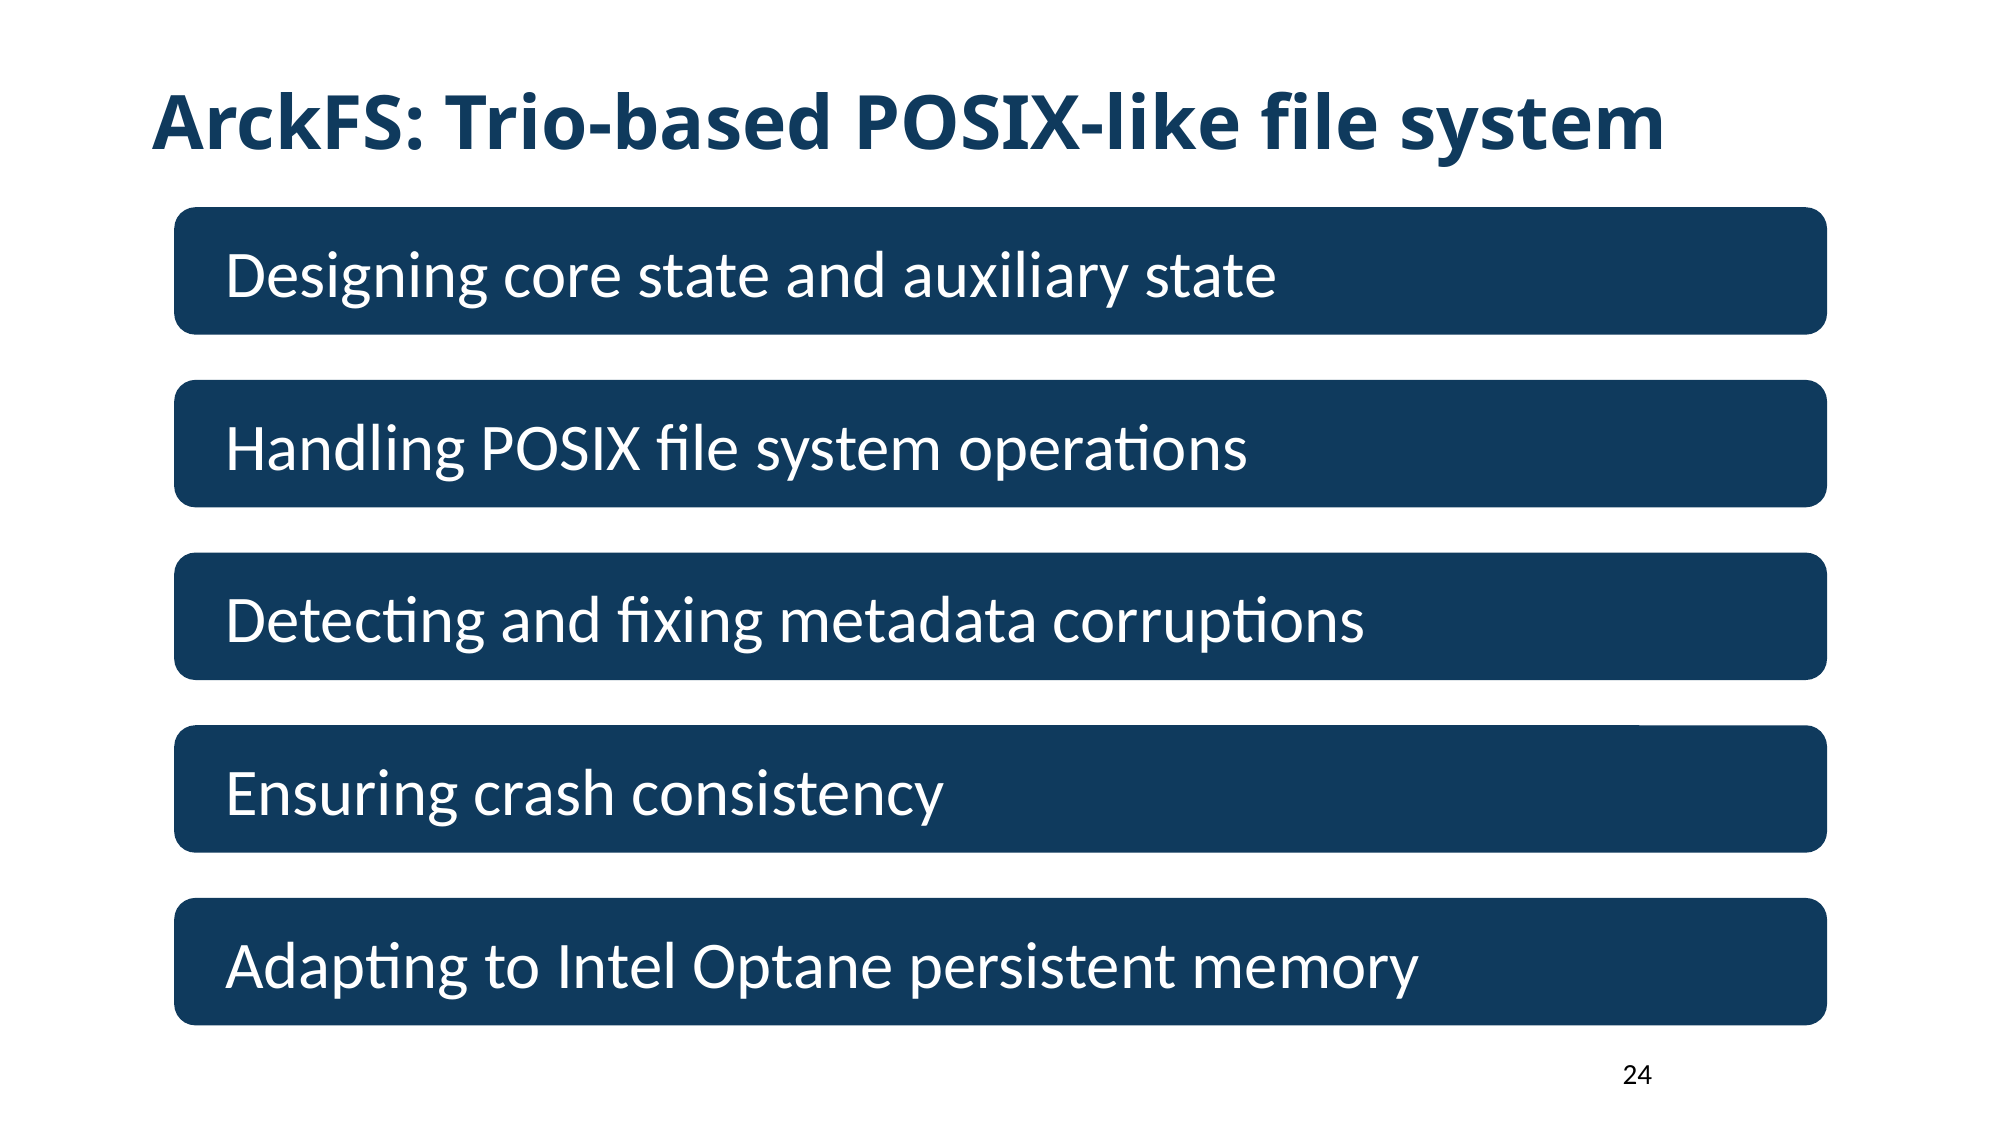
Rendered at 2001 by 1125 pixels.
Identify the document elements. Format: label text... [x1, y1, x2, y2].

text_box Designing core state and auxiliary state [174, 207, 1828, 335]
slide_number 24 [1412, 1042, 1863, 1103]
text_box ArckFS: Trio-based POSIX-like file system [137, 59, 1943, 190]
text_box Ensuring crash consistency [174, 725, 1828, 853]
text_box Detecting and fixing metadata corruptions [174, 552, 1828, 681]
text_box Handling POSIX file system operations [174, 379, 1828, 508]
text_box Adapting to Intel Optane persistent memory [174, 897, 1828, 1026]
